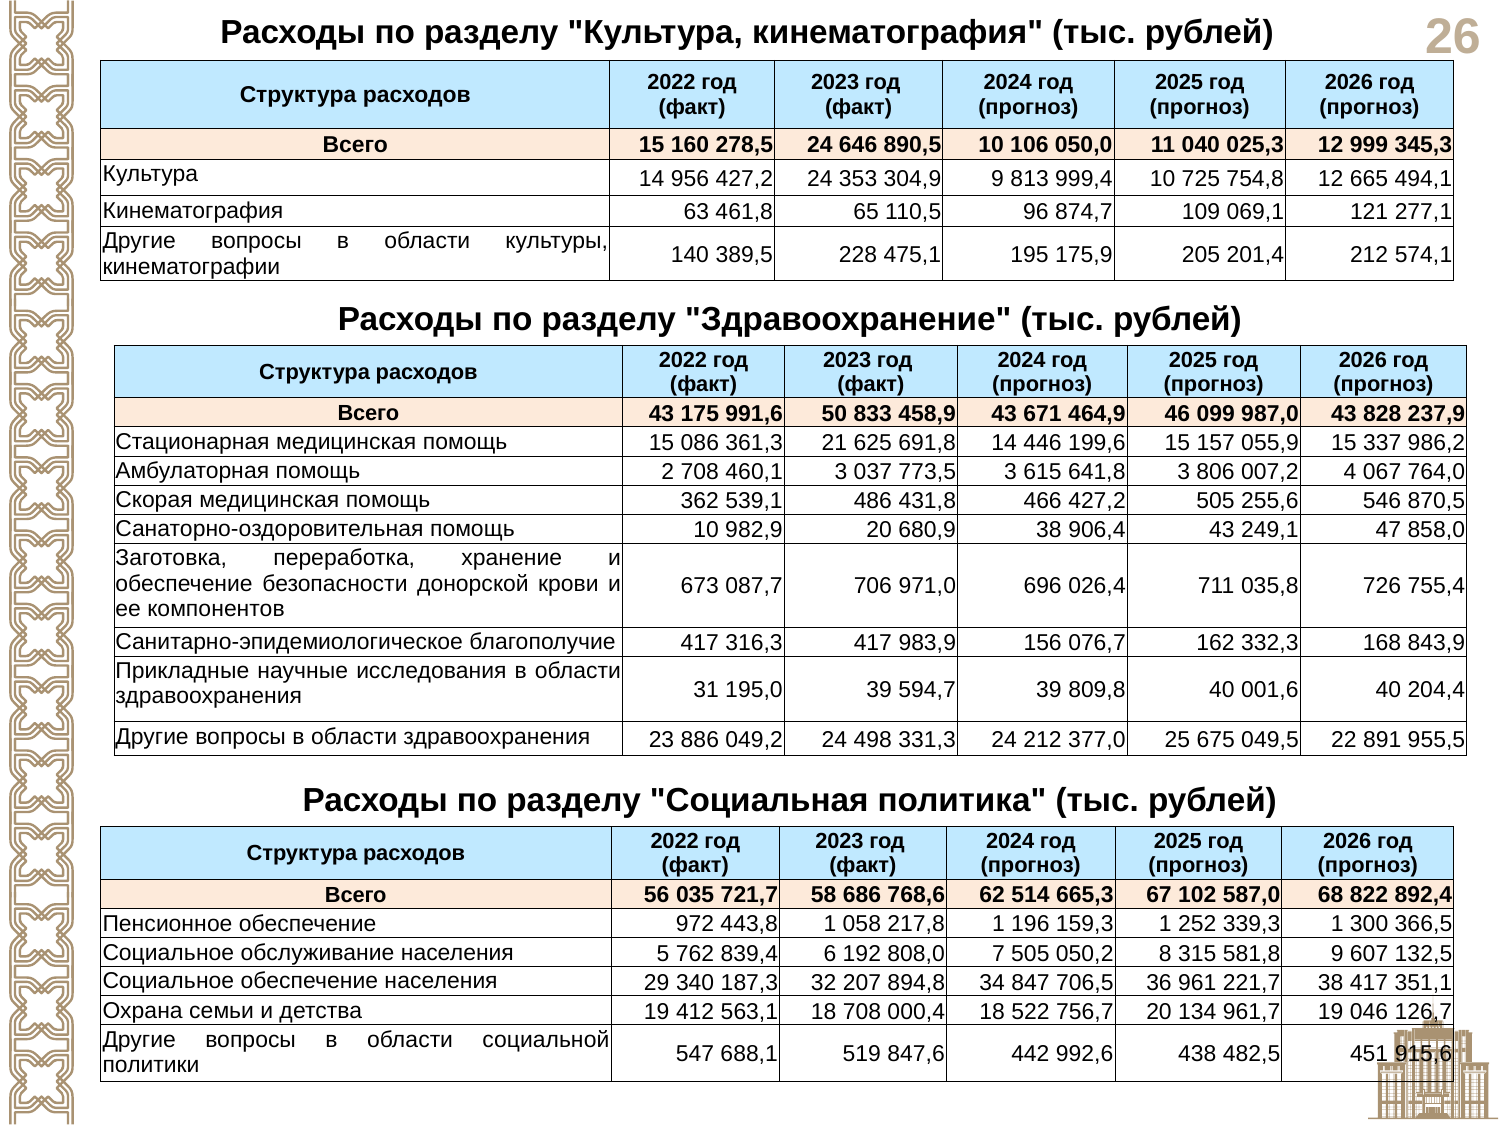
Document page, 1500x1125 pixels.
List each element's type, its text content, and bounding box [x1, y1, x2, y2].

table_cell 24 212 377,0 [958, 722, 1127, 755]
table_cell 505 255,6 [1128, 486, 1300, 514]
table_cell 24 498 331,3 [785, 722, 957, 755]
table_cell Культура [101, 160, 609, 195]
table_cell 6 192 808,0 [780, 938, 946, 966]
table_cell Пенсионное обеспечение [101, 909, 611, 937]
table_cell 39 594,7 [785, 657, 957, 721]
table_cell Всего [115, 398, 622, 426]
table_cell 140 389,5 [610, 227, 774, 280]
table_cell 63 461,8 [610, 196, 774, 226]
table_cell 18 708 000,4 [780, 996, 946, 1024]
table_cell 546 870,5 [1301, 486, 1466, 514]
table_header 2024 год (прогноз) [947, 827, 1115, 879]
table_cell 205 201,4 [1115, 227, 1285, 280]
table_cell 9 607 132,5 [1282, 938, 1453, 966]
table_cell 20 134 961,7 [1116, 996, 1281, 1024]
table_cell 12 665 494,1 [1286, 160, 1453, 195]
table_cell 19 046 126,7 [1282, 996, 1453, 1024]
table_cell 43 671 464,9 [958, 398, 1127, 426]
table_cell 47 858,0 [1301, 515, 1466, 543]
table_cell 58 686 768,6 [780, 880, 946, 908]
table_cell Другие вопросы в области социальной политики [101, 1025, 611, 1081]
table_cell 5 762 839,4 [612, 938, 779, 966]
table_header 2022 год (факт) [623, 346, 784, 397]
table_cell Стационарная медицинская помощь [115, 427, 622, 456]
table_cell Санитарно-эпидемиологическое благополучие [115, 628, 622, 656]
table_header 2024 год (прогноз) [958, 346, 1127, 397]
table_cell 15 086 361,3 [623, 427, 784, 456]
table_cell 15 160 278,5 [610, 129, 774, 159]
table_cell 168 843,9 [1301, 628, 1466, 656]
table_cell 43 249,1 [1128, 515, 1300, 543]
table_cell Всего [101, 129, 609, 159]
table_cell 40 204,4 [1301, 657, 1466, 721]
table_cell 438 482,5 [1116, 1025, 1281, 1081]
table_cell 96 874,7 [943, 196, 1114, 226]
table_cell 486 431,8 [785, 486, 957, 514]
table_cell 1 252 339,3 [1116, 909, 1281, 937]
table_cell Кинематография [101, 196, 609, 226]
table_cell 62 514 665,3 [947, 880, 1115, 908]
table_cell 68 822 892,4 [1282, 880, 1453, 908]
table_cell 32 207 894,8 [780, 967, 946, 995]
table_cell 156 076,7 [958, 628, 1127, 656]
table_cell 673 087,7 [623, 544, 784, 627]
table_cell 1 196 159,3 [947, 909, 1115, 937]
table_cell 15 337 986,2 [1301, 427, 1466, 456]
table_cell 25 675 049,5 [1128, 722, 1300, 755]
table_cell 706 971,0 [785, 544, 957, 627]
table_cell Скорая медицинская помощь [115, 486, 622, 514]
table_cell 519 847,6 [780, 1025, 946, 1081]
table_cell 10 725 754,8 [1115, 160, 1285, 195]
table_header Структура расходов [101, 827, 611, 879]
table_cell 21 625 691,8 [785, 427, 957, 456]
table_cell 67 102 587,0 [1116, 880, 1281, 908]
table_cell 8 315 581,8 [1116, 938, 1281, 966]
table_cell 121 277,1 [1286, 196, 1453, 226]
text_box Расходы по разделу "Здравоохранение" (тыс. рублей) [127, 289, 1454, 345]
table_cell 50 833 458,9 [785, 398, 957, 426]
table_cell 972 443,8 [612, 909, 779, 937]
table_cell 451 915,6 [1282, 1025, 1453, 1081]
table_cell 23 886 049,2 [623, 722, 784, 755]
table_cell 547 688,1 [612, 1025, 779, 1081]
table_header 2024 год (прогноз) [943, 61, 1114, 128]
list Расходы по разделу "Культура, кинематография" (тыс. рублей) [84, 7, 1412, 96]
table_cell 162 332,3 [1128, 628, 1300, 656]
table_cell 22 891 955,5 [1301, 722, 1466, 755]
table_cell 1 300 366,5 [1282, 909, 1453, 937]
table_cell 43 828 237,9 [1301, 398, 1466, 426]
table_cell 29 340 187,3 [612, 967, 779, 995]
table_header Структура расходов [101, 61, 609, 128]
table_cell 696 026,4 [958, 544, 1127, 627]
table_cell 24 646 890,5 [775, 129, 942, 159]
table_cell 417 316,3 [623, 628, 784, 656]
table_cell 12 999 345,3 [1286, 129, 1453, 159]
table_cell 10 106 050,0 [943, 129, 1114, 159]
table_cell 19 412 563,1 [612, 996, 779, 1024]
table_cell 442 992,6 [947, 1025, 1115, 1081]
table_cell 38 417 351,1 [1282, 967, 1453, 995]
table_cell 7 505 050,2 [947, 938, 1115, 966]
table_cell Всего [101, 880, 611, 908]
table_cell 18 522 756,7 [947, 996, 1115, 1024]
table_cell 109 069,1 [1115, 196, 1285, 226]
table_cell Заготовка, переработка, хранение и обеспечение безопасности донорской крови и ее компонентов [115, 544, 622, 627]
table_cell 228 475,1 [775, 227, 942, 280]
table_cell Прикладные научные исследования в области здравоохранения [115, 657, 622, 721]
table_cell 2 708 460,1 [623, 457, 784, 485]
table_header 2025 год (прогноз) [1128, 346, 1300, 397]
table_header 2023 год (факт) [785, 346, 957, 397]
table_cell 711 035,8 [1128, 544, 1300, 627]
table_header 2026 год (прогноз) [1282, 827, 1453, 879]
table_cell 14 446 199,6 [958, 427, 1127, 456]
table_cell 31 195,0 [623, 657, 784, 721]
table_header 2022 год (факт) [612, 827, 779, 879]
table_header 2026 год (прогноз) [1286, 61, 1453, 128]
table_cell Другие вопросы в области здравоохранения [115, 722, 622, 755]
table_header 2025 год (прогноз) [1115, 61, 1285, 128]
table_cell 195 175,9 [943, 227, 1114, 280]
table_cell 39 809,8 [958, 657, 1127, 721]
table_cell Санаторно-оздоровительная помощь [115, 515, 622, 543]
table_cell 40 001,6 [1128, 657, 1300, 721]
table_header 2022 год (факт) [610, 61, 774, 128]
table_cell 1 058 217,8 [780, 909, 946, 937]
table_cell 11 040 025,3 [1115, 129, 1285, 159]
table_cell 38 906,4 [958, 515, 1127, 543]
table_cell 726 755,4 [1301, 544, 1466, 627]
table_cell 10 982,9 [623, 515, 784, 543]
table_header Структура расходов [115, 346, 622, 397]
table_cell 15 157 055,9 [1128, 427, 1300, 456]
table_cell 9 813 999,4 [943, 160, 1114, 195]
table_cell Охрана семьи и детства [101, 996, 611, 1024]
table_cell 362 539,1 [623, 486, 784, 514]
table_header 2023 год (факт) [780, 827, 946, 879]
table_cell 14 956 427,2 [610, 160, 774, 195]
table_cell 24 353 304,9 [775, 160, 942, 195]
table_cell 20 680,9 [785, 515, 957, 543]
table_header 2023 год (факт) [775, 61, 942, 128]
table_cell 466 427,2 [958, 486, 1127, 514]
table_cell 3 037 773,5 [785, 457, 957, 485]
table_cell 43 175 991,6 [623, 398, 784, 426]
table_cell 417 983,9 [785, 628, 957, 656]
table_cell Социальное обслуживание населения [101, 938, 611, 966]
table_cell 56 035 721,7 [612, 880, 779, 908]
table_cell 3 615 641,8 [958, 457, 1127, 485]
table_cell 3 806 007,2 [1128, 457, 1300, 485]
text_box Расходы по разделу "Социальная политика" (тыс. рублей) [113, 771, 1467, 826]
table_cell Амбулаторная помощь [115, 457, 622, 485]
table_cell Социальное обеспечение населения [101, 967, 611, 995]
table_cell 212 574,1 [1286, 227, 1453, 280]
table_cell Другие вопросы в области культуры, кинематографии [101, 227, 609, 280]
table_cell 65 110,5 [775, 196, 942, 226]
table_cell 34 847 706,5 [947, 967, 1115, 995]
table_header 2026 год (прогноз) [1301, 346, 1466, 397]
table_cell 46 099 987,0 [1128, 398, 1300, 426]
table_header 2025 год (прогноз) [1116, 827, 1281, 879]
table_cell 36 961 221,7 [1116, 967, 1281, 995]
table_cell 4 067 764,0 [1301, 457, 1466, 485]
